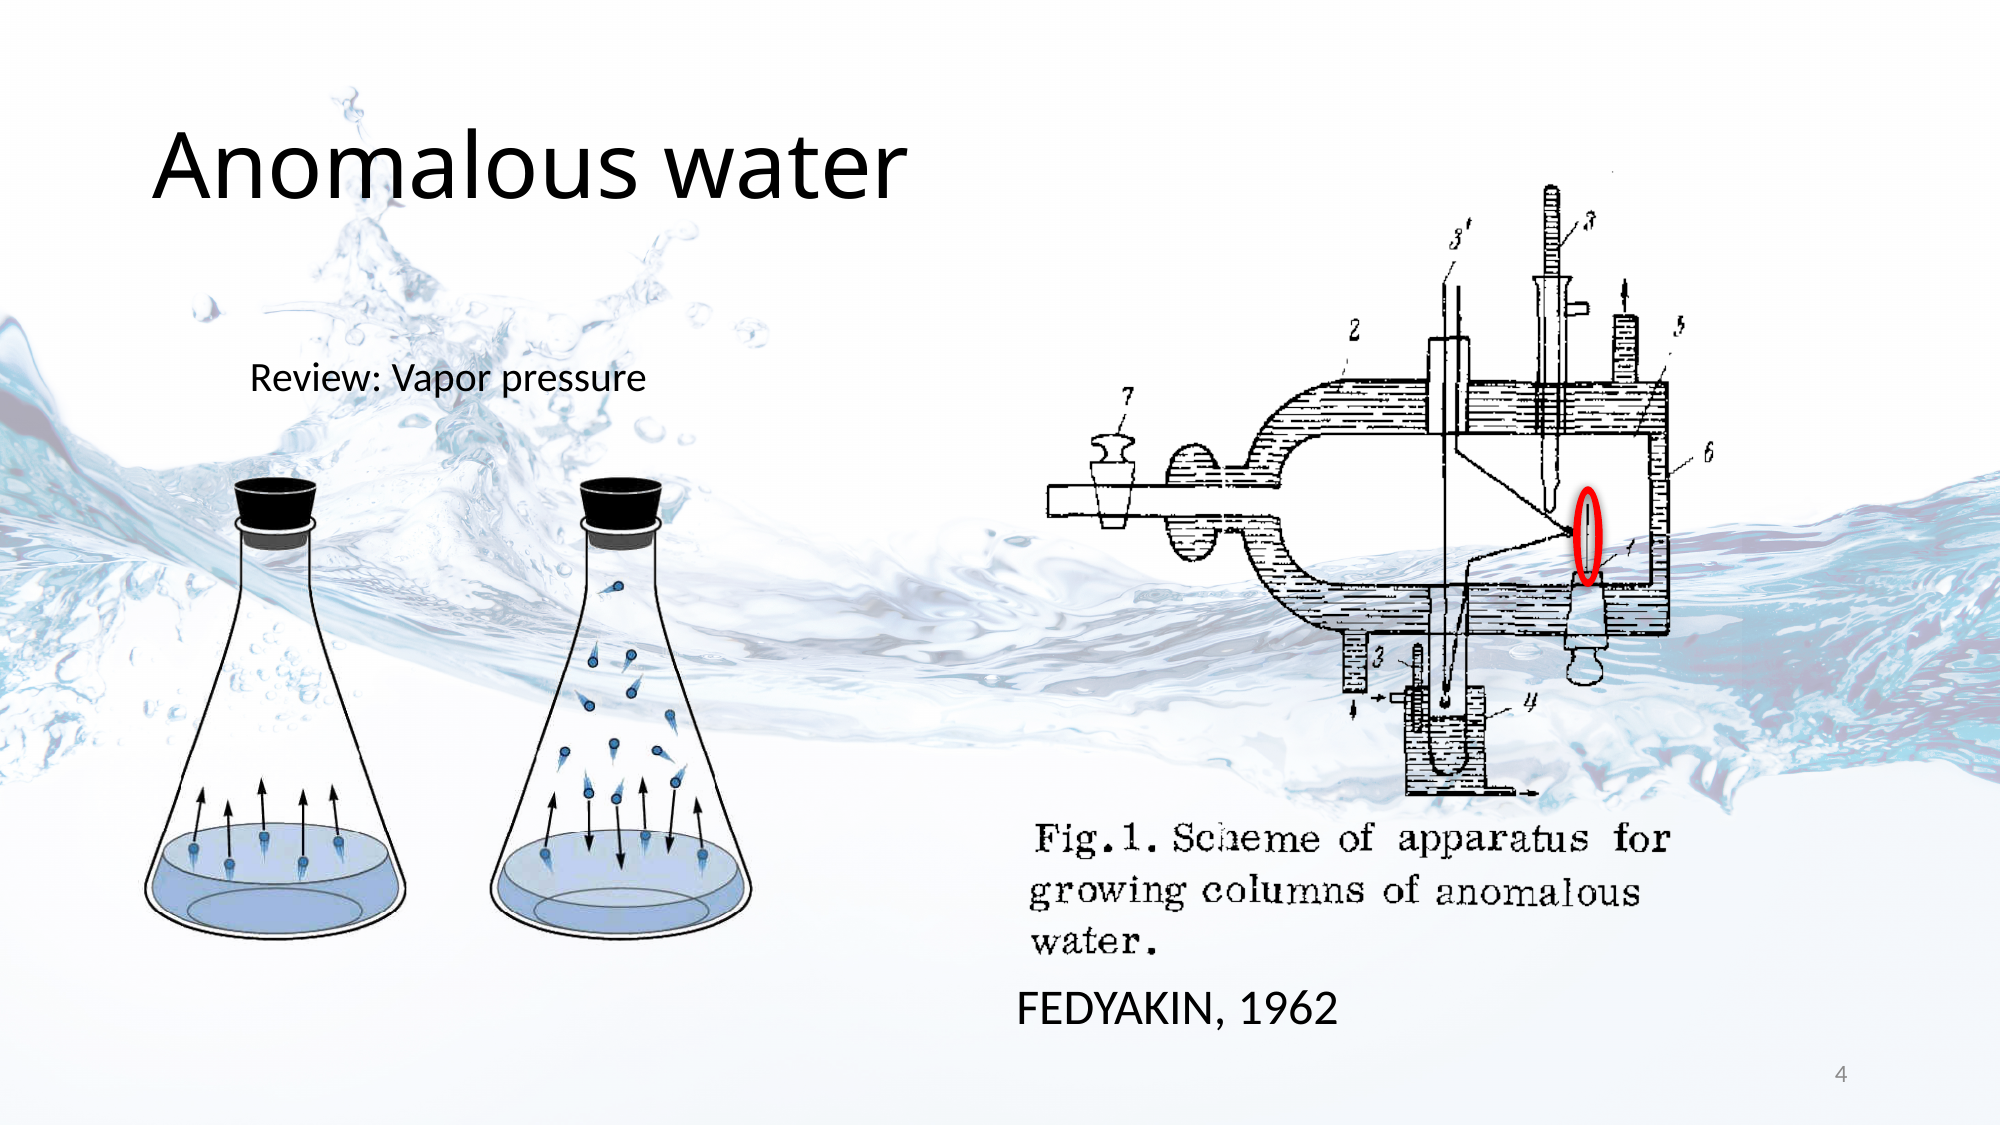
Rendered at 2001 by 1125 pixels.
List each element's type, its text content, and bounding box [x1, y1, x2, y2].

picture [1017, 170, 1742, 988]
title Anomalous water [137, 59, 1863, 278]
slide_number 4 [1412, 1042, 1863, 1103]
text_box Review: Vapor pressure [235, 342, 663, 407]
text_box Fedyakin, 1962 [1001, 966, 1354, 1042]
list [137, 469, 760, 953]
